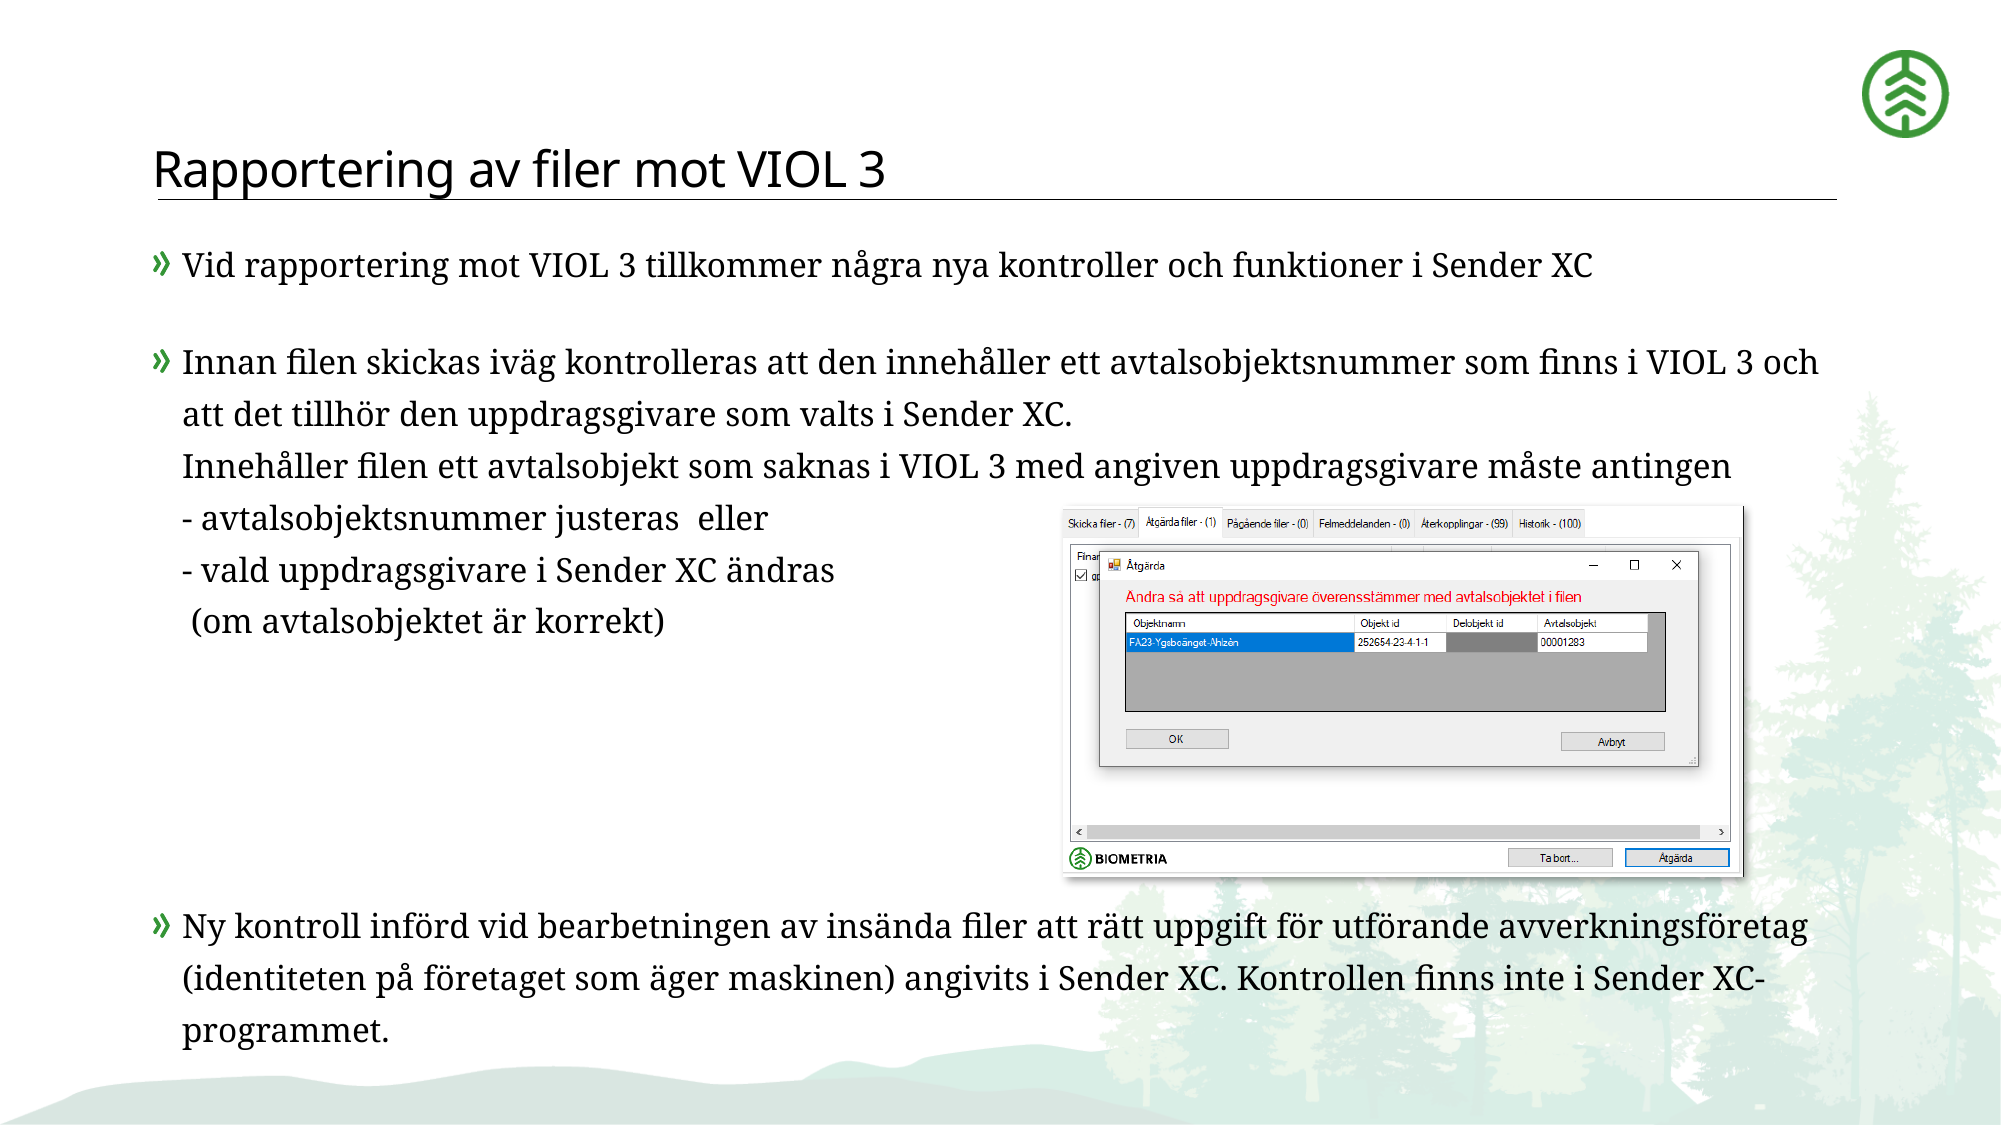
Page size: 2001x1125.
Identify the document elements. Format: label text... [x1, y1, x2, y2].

picture [153, 913, 170, 938]
picture [1063, 506, 1744, 877]
title Rapportering av filer mot VIOL 3 [137, 130, 1863, 278]
picture [1862, 50, 1950, 138]
list Vid rapportering mot VIOL 3 tillkommer några nya kontroller och funktioner i Sender XC Innan filen skickas iväg kontrolleras att den innehåller ett avtalsobjektsnummer som finns i VIOL 3 och att det tillhör den uppdragsgivare som valts i Sender XC. Innehåller filen ett avtalsobjekt som saknas i VIOL 3 med angiven uppdragsgivare måste antingen - avtalsobjektsnummer justeras eller - vald uppdragsgivare i Sender XC ändras (om avtalsobjektet är korrekt) Ny kontroll införd vid bearbetningen av insända filer att rätt uppgift för utförande avverkningsföretag (identiteten på företaget som äger maskinen) angivits i Sender XC. Kontrollen finns inte i Sender XC-programmet. [137, 278, 1863, 901]
picture [153, 349, 170, 373]
